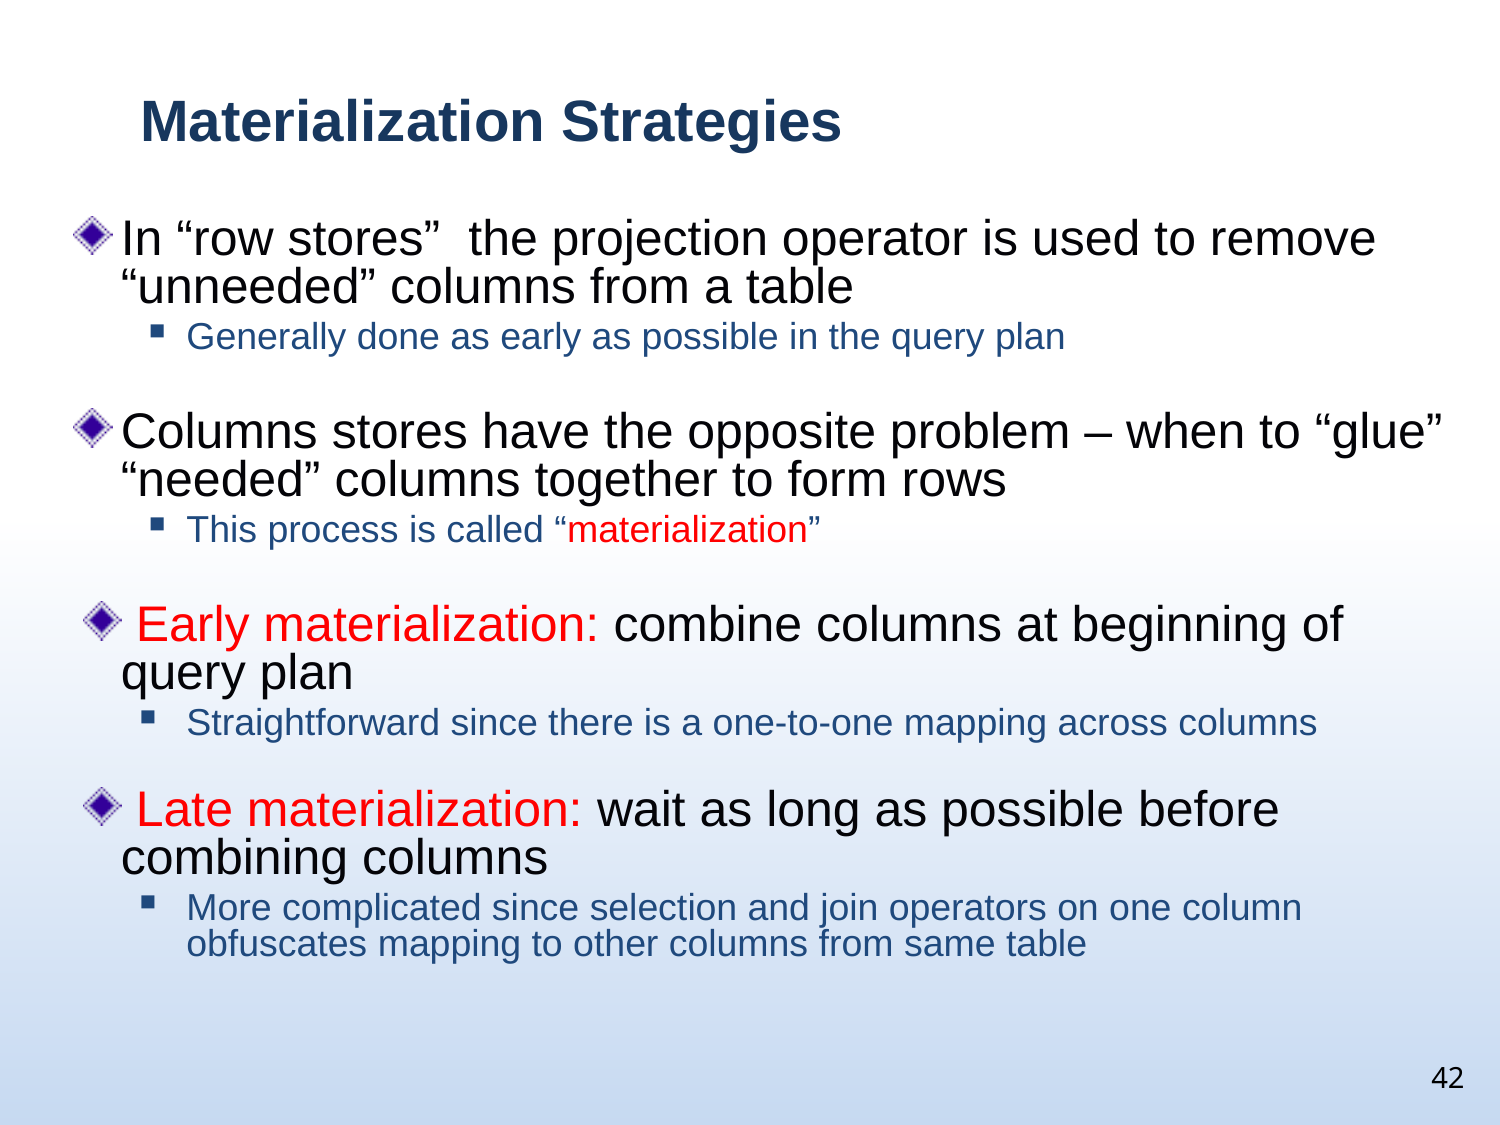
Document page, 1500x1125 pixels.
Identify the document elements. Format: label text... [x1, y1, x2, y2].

slide_number 42 [1365, 1031, 1480, 1107]
list In “row stores” the projection operator is used to remove “unneeded” columns from a table Generally done as early as possible in the query plan Columns stores have the opposite problem – when to “glue” “needed” columns together to form rows This process is called “materialization” Early materialization: combine columns at beginning of query plan Straightforward since there is a one-to-one mapping across columns Late materialization: wait as long as possible before combining columns More complicated since selection and join operators on one column obfuscates mapping to other columns from same table [49, 209, 1463, 1038]
picture [83, 787, 122, 826]
picture [83, 601, 122, 641]
picture [73, 408, 113, 448]
title Materialization Strategies [124, 44, 1226, 161]
picture [73, 216, 113, 255]
